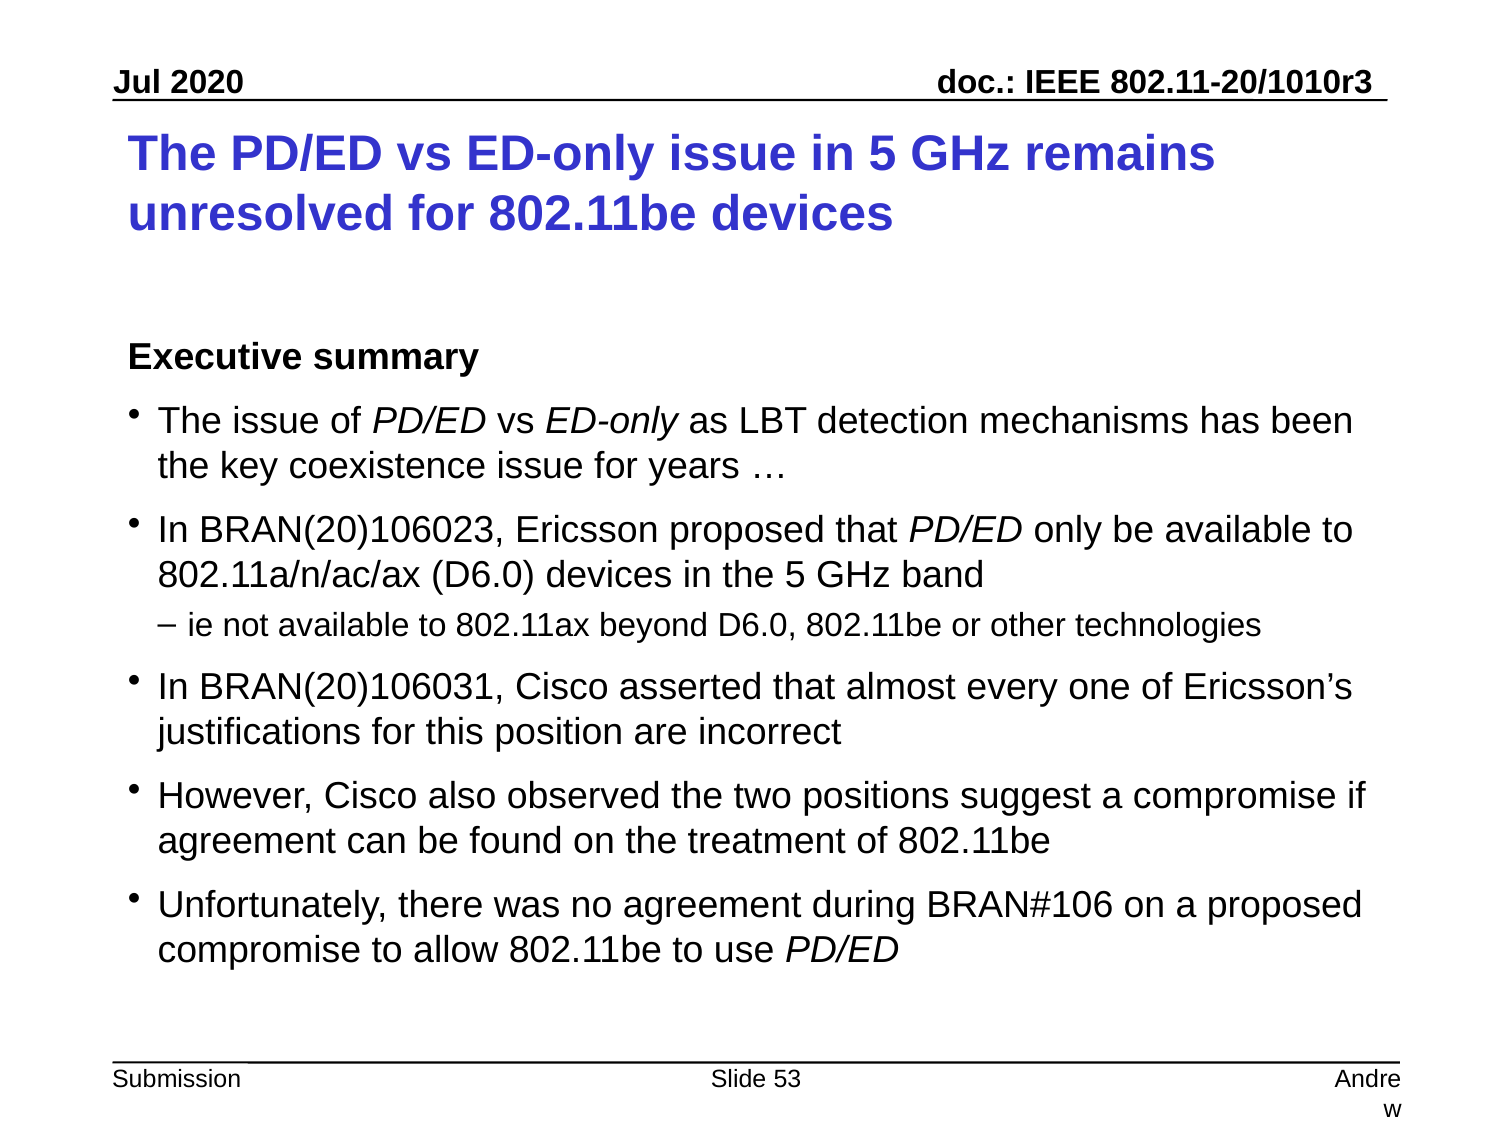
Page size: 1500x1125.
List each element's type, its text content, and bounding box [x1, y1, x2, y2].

list Executive summary The issue of PD/ED vs ED-only as LBT detection mechanisms has been the key coexistence issue for years … In BRAN(20)106023, Ericsson proposed that PD/ED only be available to 802.11a/n/ac/ax (D6.0) devices in the 5 GHz band ie not available to 802.11ax beyond D6.0, 802.11be or other technologies In BRAN(20)106031, Cisco asserted that almost every one of Ericsson’s justifications for this position are incorrect However, Cisco also observed the two positions suggest a compromise if agreement can be found on the treatment of 802.11be Unfortunately, there was no agreement during BRAN#106 on a proposed compromise to allow 802.11be to use PD/ED [112, 324, 1388, 1000]
title The PD/ED vs ED-only issue in 5 GHz remains unresolved for 802.11be devices [112, 112, 1388, 288]
footer Andrew Myles, Cisco [1320, 1061, 1402, 1093]
slide_number Slide 53 [709, 1061, 803, 1093]
